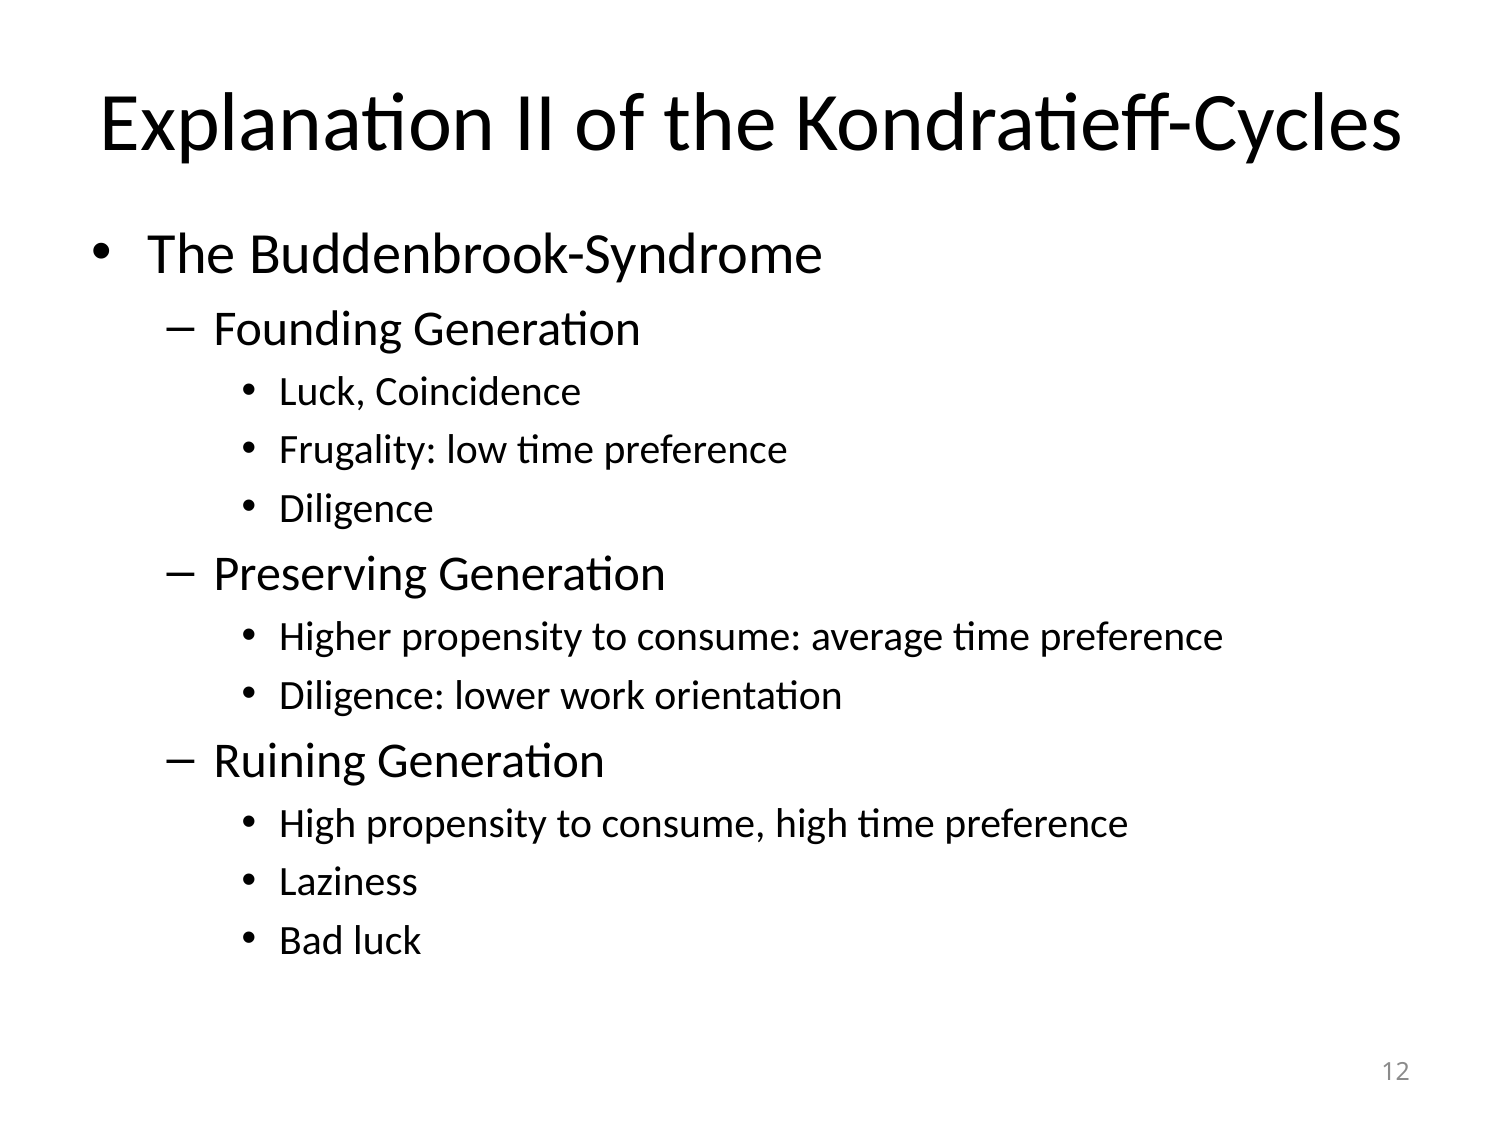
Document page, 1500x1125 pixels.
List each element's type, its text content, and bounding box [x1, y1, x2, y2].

list The Buddenbrook-Syndrome Founding Generation Luck, Coincidence Frugality: low time preference Diligence Preserving Generation Higher propensity to consume: average time preference Diligence: lower work orientation Ruining Generation High propensity to consume, high time preference Laziness Bad luck [76, 208, 1427, 1024]
slide_number 12 [1074, 1042, 1425, 1103]
title Explanation II of the Kondratieff-Cycles [76, 42, 1427, 192]
